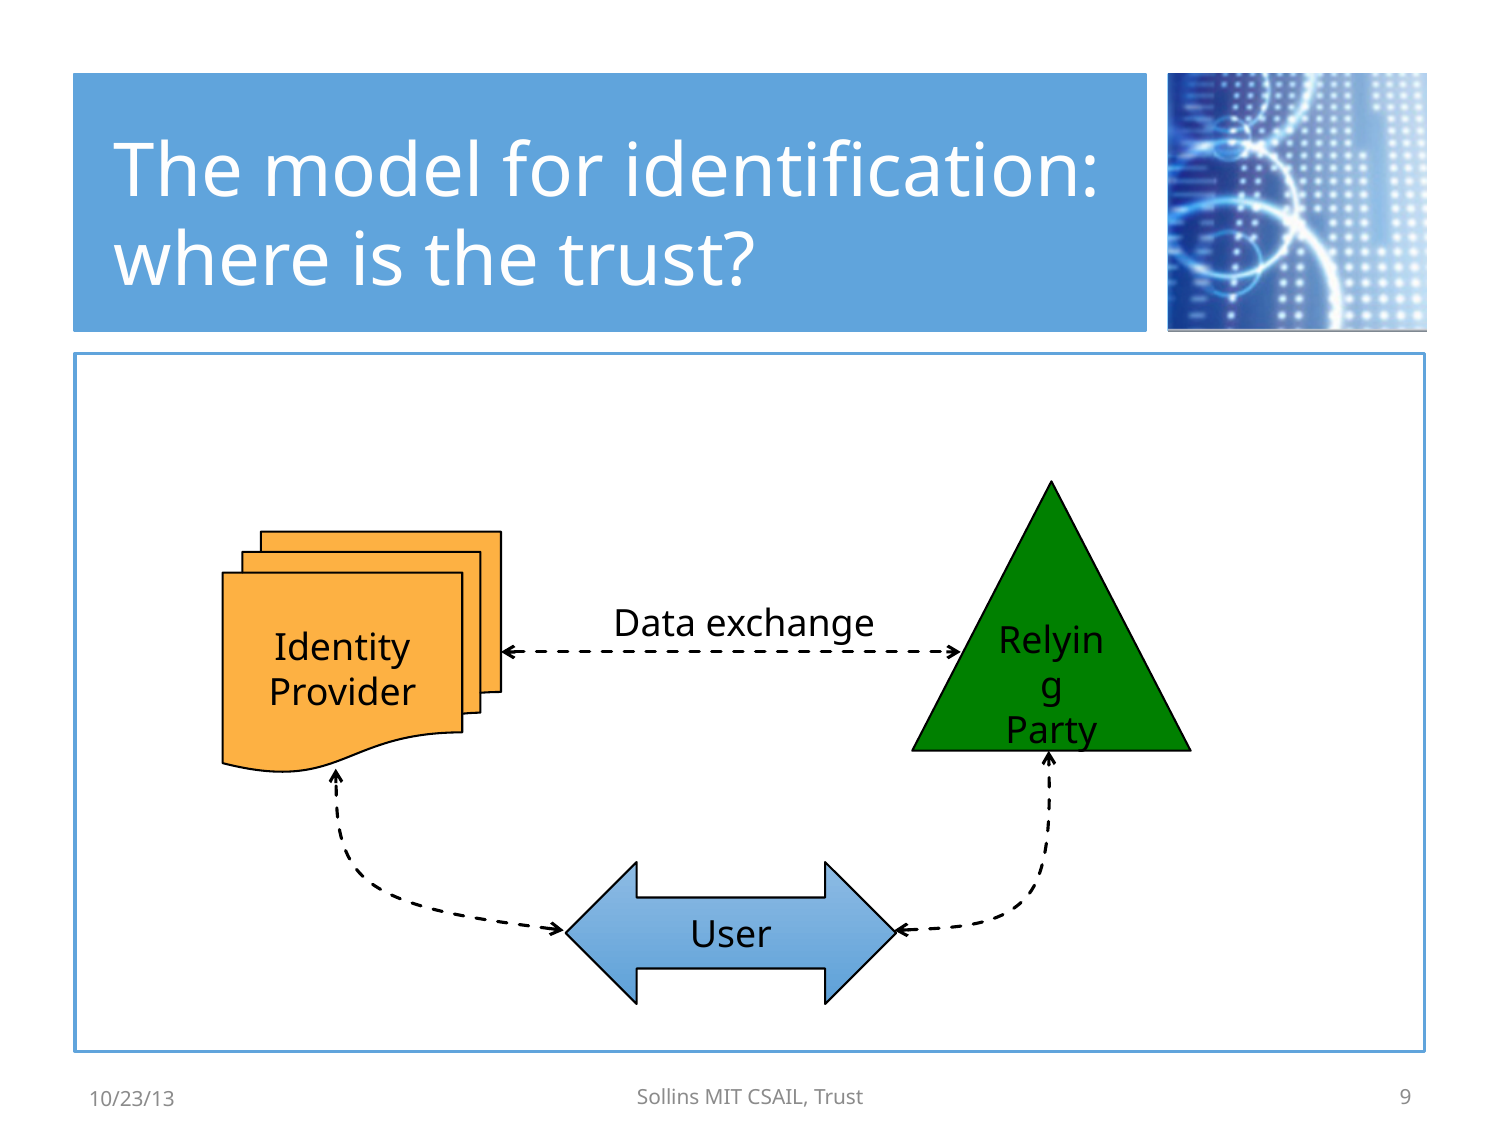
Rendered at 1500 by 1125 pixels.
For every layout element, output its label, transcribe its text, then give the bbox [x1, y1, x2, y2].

title The model for identification: where is the trust? [96, 96, 1124, 309]
footer Sollins MIT CSAIL, Trust [425, 1071, 1074, 1125]
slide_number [73, 1071, 425, 1125]
text_box [328, 768, 564, 936]
text_box Relying Party [911, 480, 1192, 752]
text_box [894, 750, 1057, 938]
text_box User [564, 861, 897, 1005]
slide_number 9 [1074, 1071, 1427, 1125]
text_box Data exchange [598, 591, 890, 651]
picture [1168, 73, 1427, 332]
text_box Identity Provider [221, 530, 503, 773]
